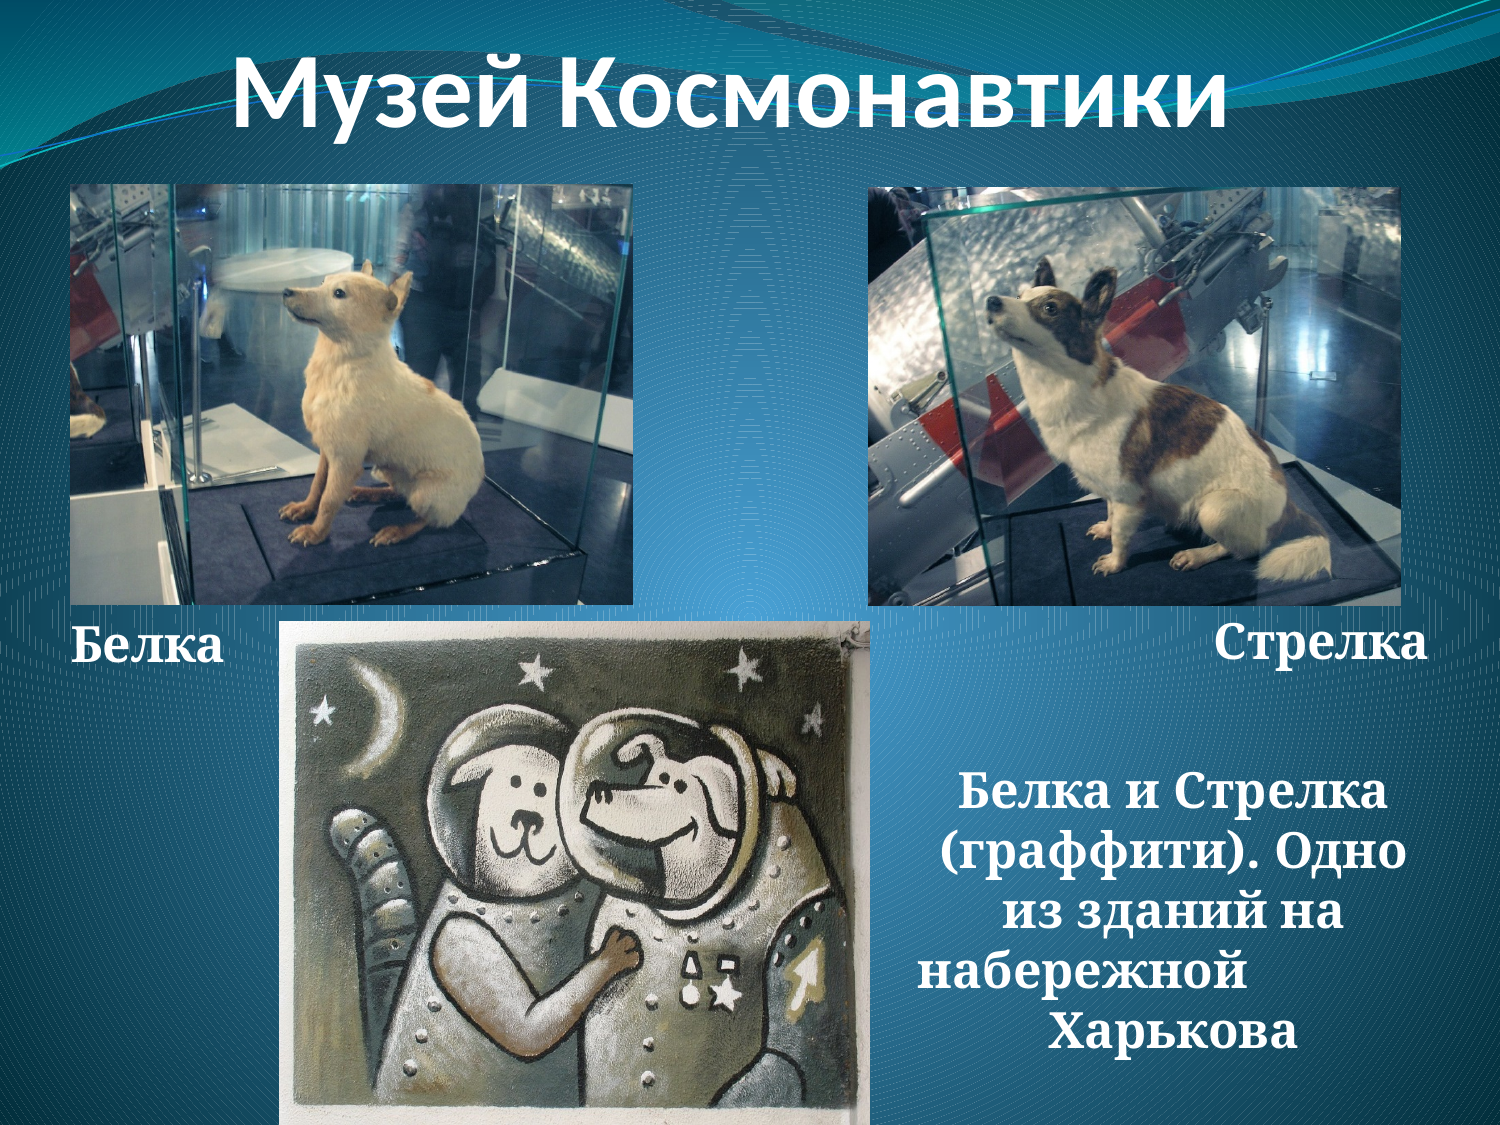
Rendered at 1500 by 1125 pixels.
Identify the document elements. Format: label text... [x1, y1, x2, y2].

picture [278, 621, 870, 1125]
text_box Стрелка [1198, 602, 1459, 678]
picture [70, 184, 633, 606]
text_box Белка и Стрелка (граффити). Одно из зданий на набережной Харькова [902, 751, 1446, 1067]
text_box Белка [55, 604, 263, 680]
title Музей Космонавтики [88, 18, 1377, 150]
picture [867, 187, 1402, 607]
